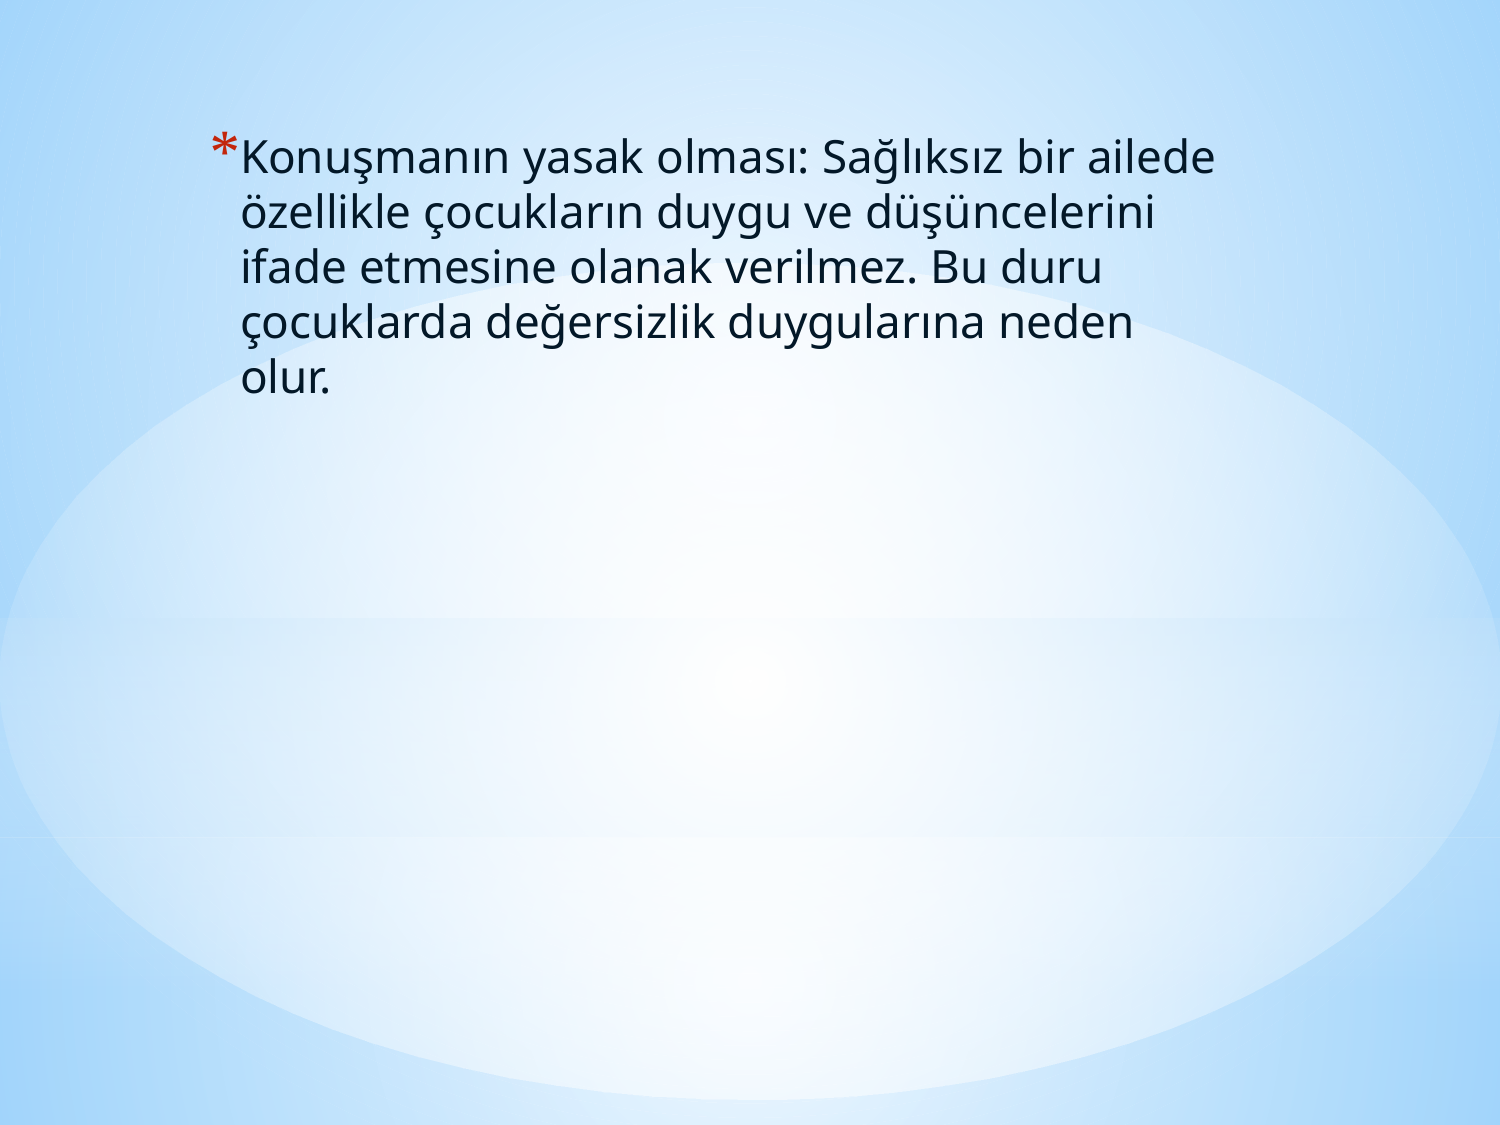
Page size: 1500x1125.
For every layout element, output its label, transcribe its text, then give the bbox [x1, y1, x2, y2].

list Konuşmanın yasak olması: Sağlıksız bir ailede özellikle çocukların duygu ve düşüncelerini ifade etmesine olanak verilmez. Bu duru çocuklarda değersizlik duygularına neden olur. [187, 120, 1238, 690]
